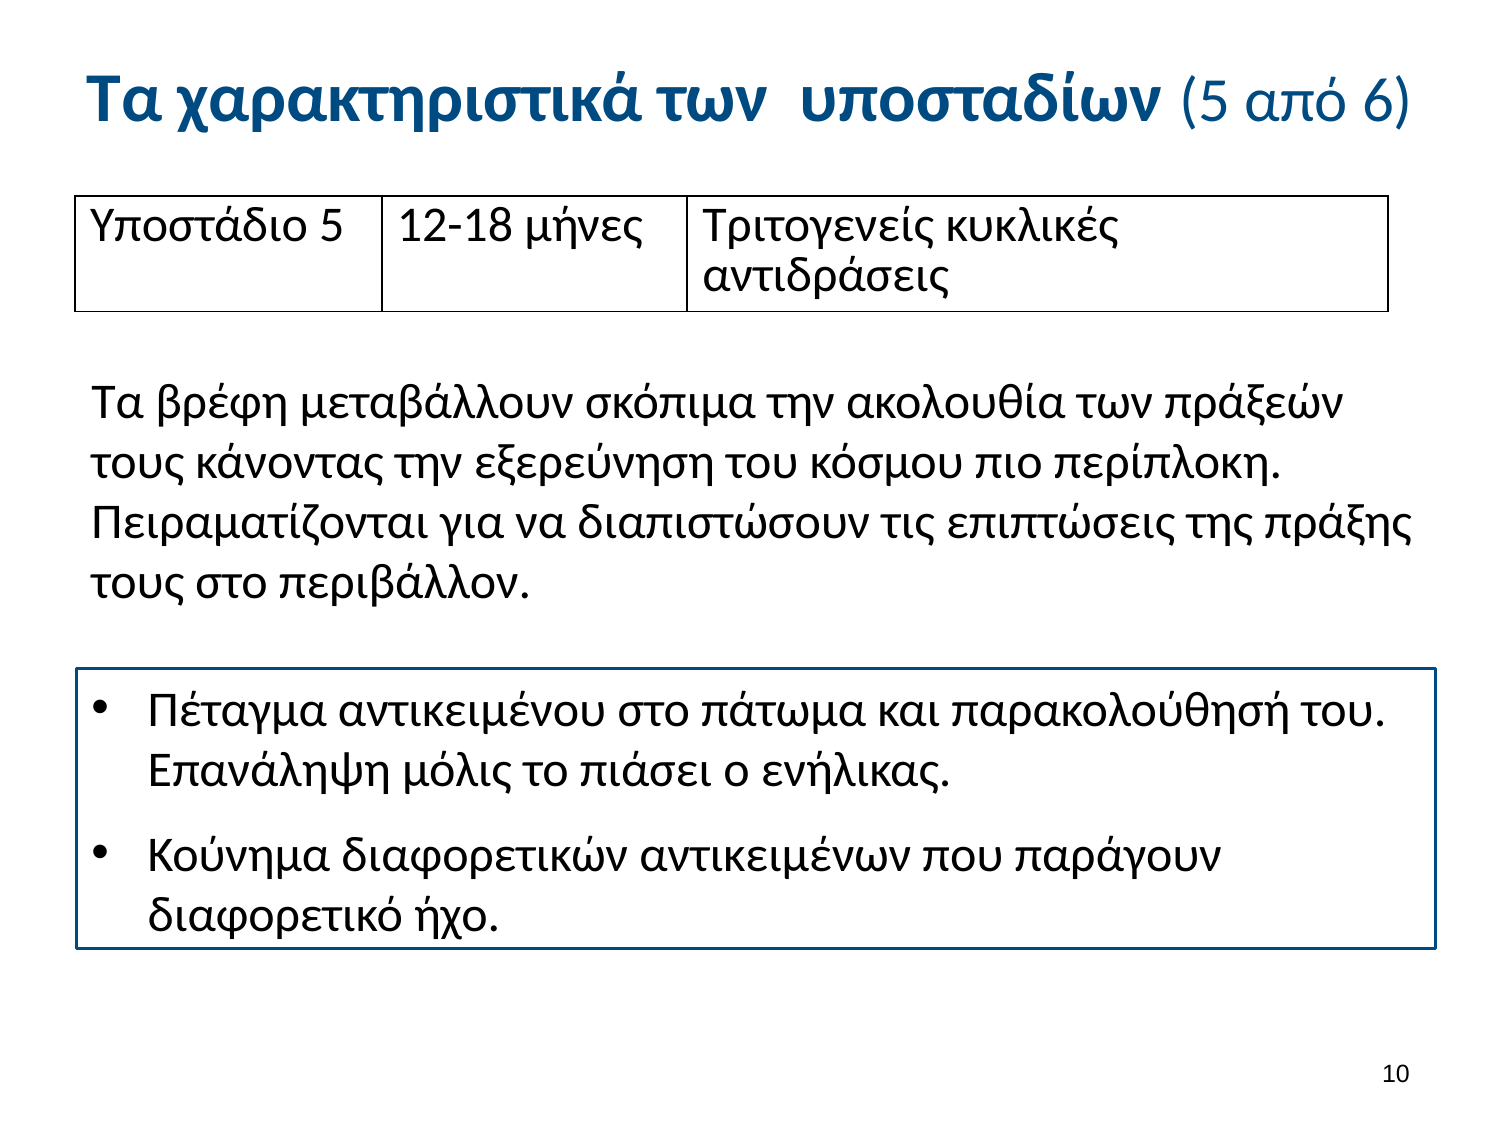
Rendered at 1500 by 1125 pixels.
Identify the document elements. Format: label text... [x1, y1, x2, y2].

slide_number 9 [1074, 1042, 1425, 1103]
text_box Τα βρέφη μεταβάλλουν σκόπιμα την ακολουθία των πράξεών τους κάνοντας την εξερεύνηση του κόσμου πιο περίπλοκη. Πειραματίζονται για να διαπιστώσουν τις επιπτώσεις της πράξης τους στο περιβάλλον. [76, 361, 1436, 617]
table_header Υποστάδιο 5 [76, 197, 381, 311]
table_header 12-18 μήνες [383, 197, 686, 311]
table_header Τριτογενείς κυκλικές αντιδράσεις [688, 197, 1387, 311]
title Τα χαρακτηριστικά των υποσταδίων (5 από 6) [0, 19, 1500, 169]
text_box Πέταγμα αντικειμένου στο πάτωμα και παρακολούθησή του. Επανάληψη μόλις το πιάσει ο ενήλικας. Κούνημα διαφορετικών αντικειμένων που παράγουν διαφορετικό ήχο. [76, 668, 1436, 949]
